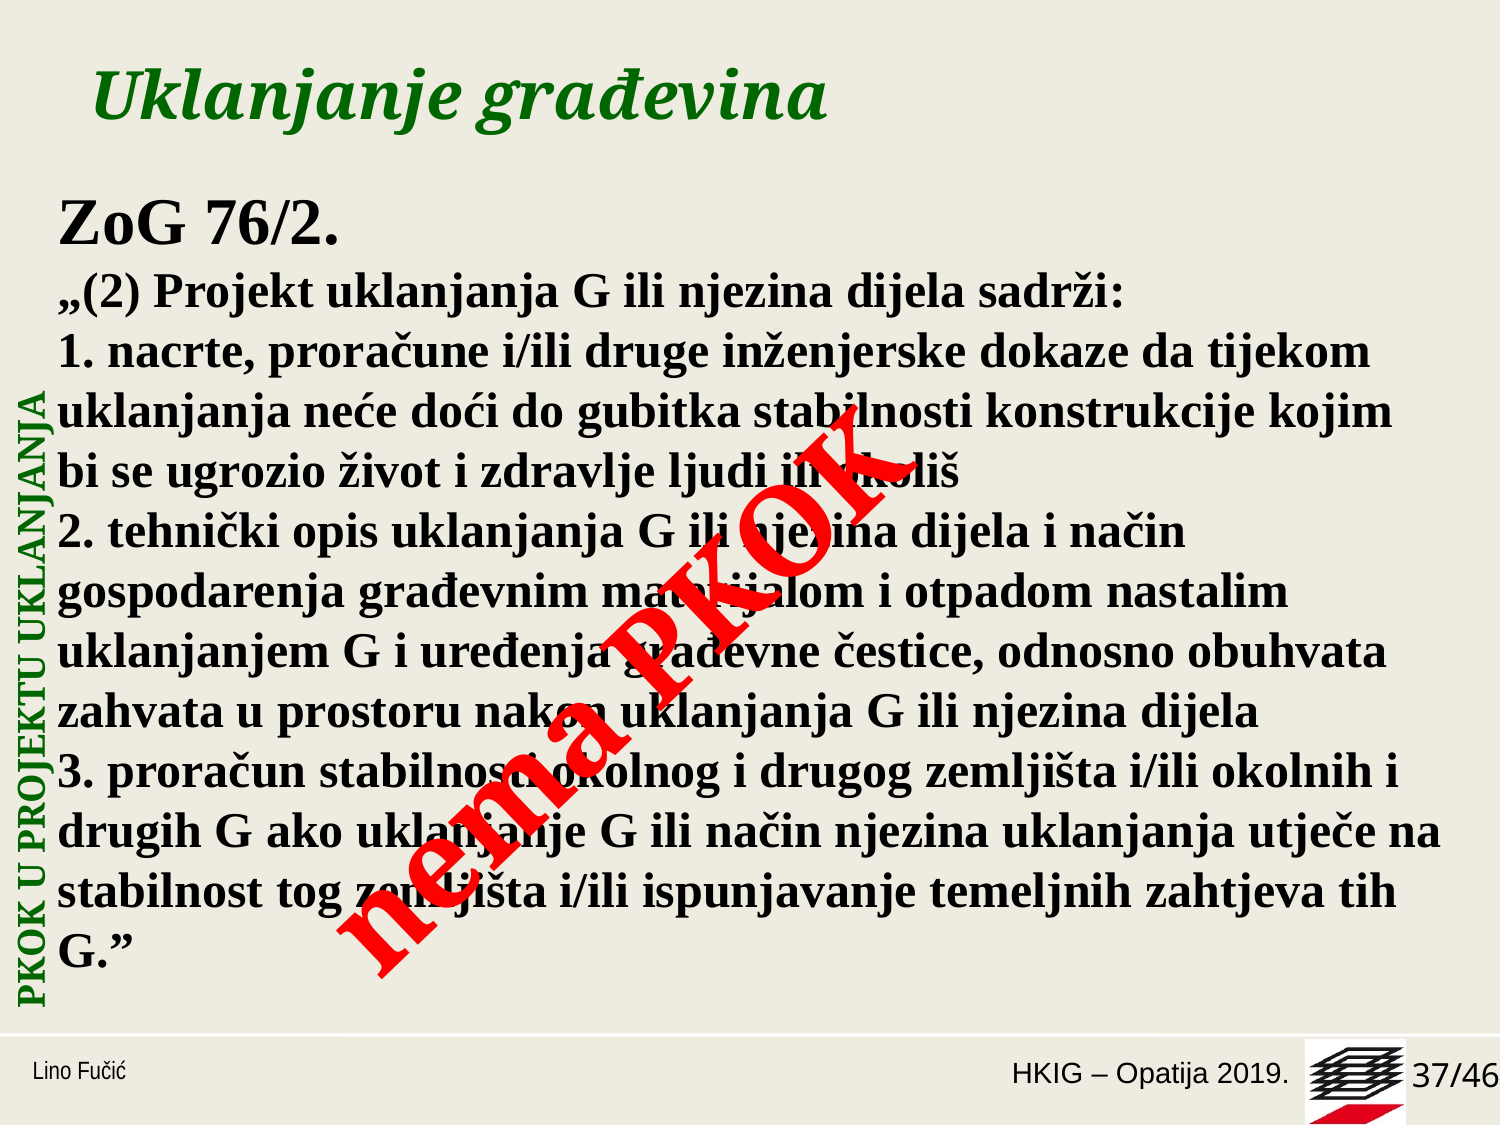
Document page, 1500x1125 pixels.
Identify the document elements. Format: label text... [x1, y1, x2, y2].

slide_number 37/46 [1316, 1046, 1500, 1125]
text_box PKOK U PROJEKTU UKLANJANJA [0, 361, 76, 1024]
title Uklanjanje građevina [75, 45, 1425, 126]
picture [1305, 1039, 1406, 1125]
text_box nema PKOK [278, 176, 1141, 1015]
text_box ZoG 76/2. „(2) Projekt uklanjanja G ili njezina dijela sadrži: 1. nacrte, proračune i/ili druge inženjerske dokaze da tijekom uklanjanja neće doći do gubitka stabilnosti konstrukcije kojim bi se ugrozio život i zdravlje ljudi ili okoliš 2. tehnički opis uklanjanja G ili njezina dijela i način gospodarenja građevnim materijalom i otpadom nastalim uklanjanjem G i uređenja građevne čestice, odnosno obuhvata zahvata u prostoru nakon uklanjanja G ili njezina dijela 3. proračun stabilnosti okolnog i drugog zemljišta i/ili okolnih i drugih G ako uklanjanje G ili način njezina uklanjanja utječe na stabilnost tog zemljišta i/ili ispunjavanje temeljnih zahtjeva tih G.” [41, 170, 1459, 896]
slide_number Lino Fučić [17, 1046, 343, 1125]
